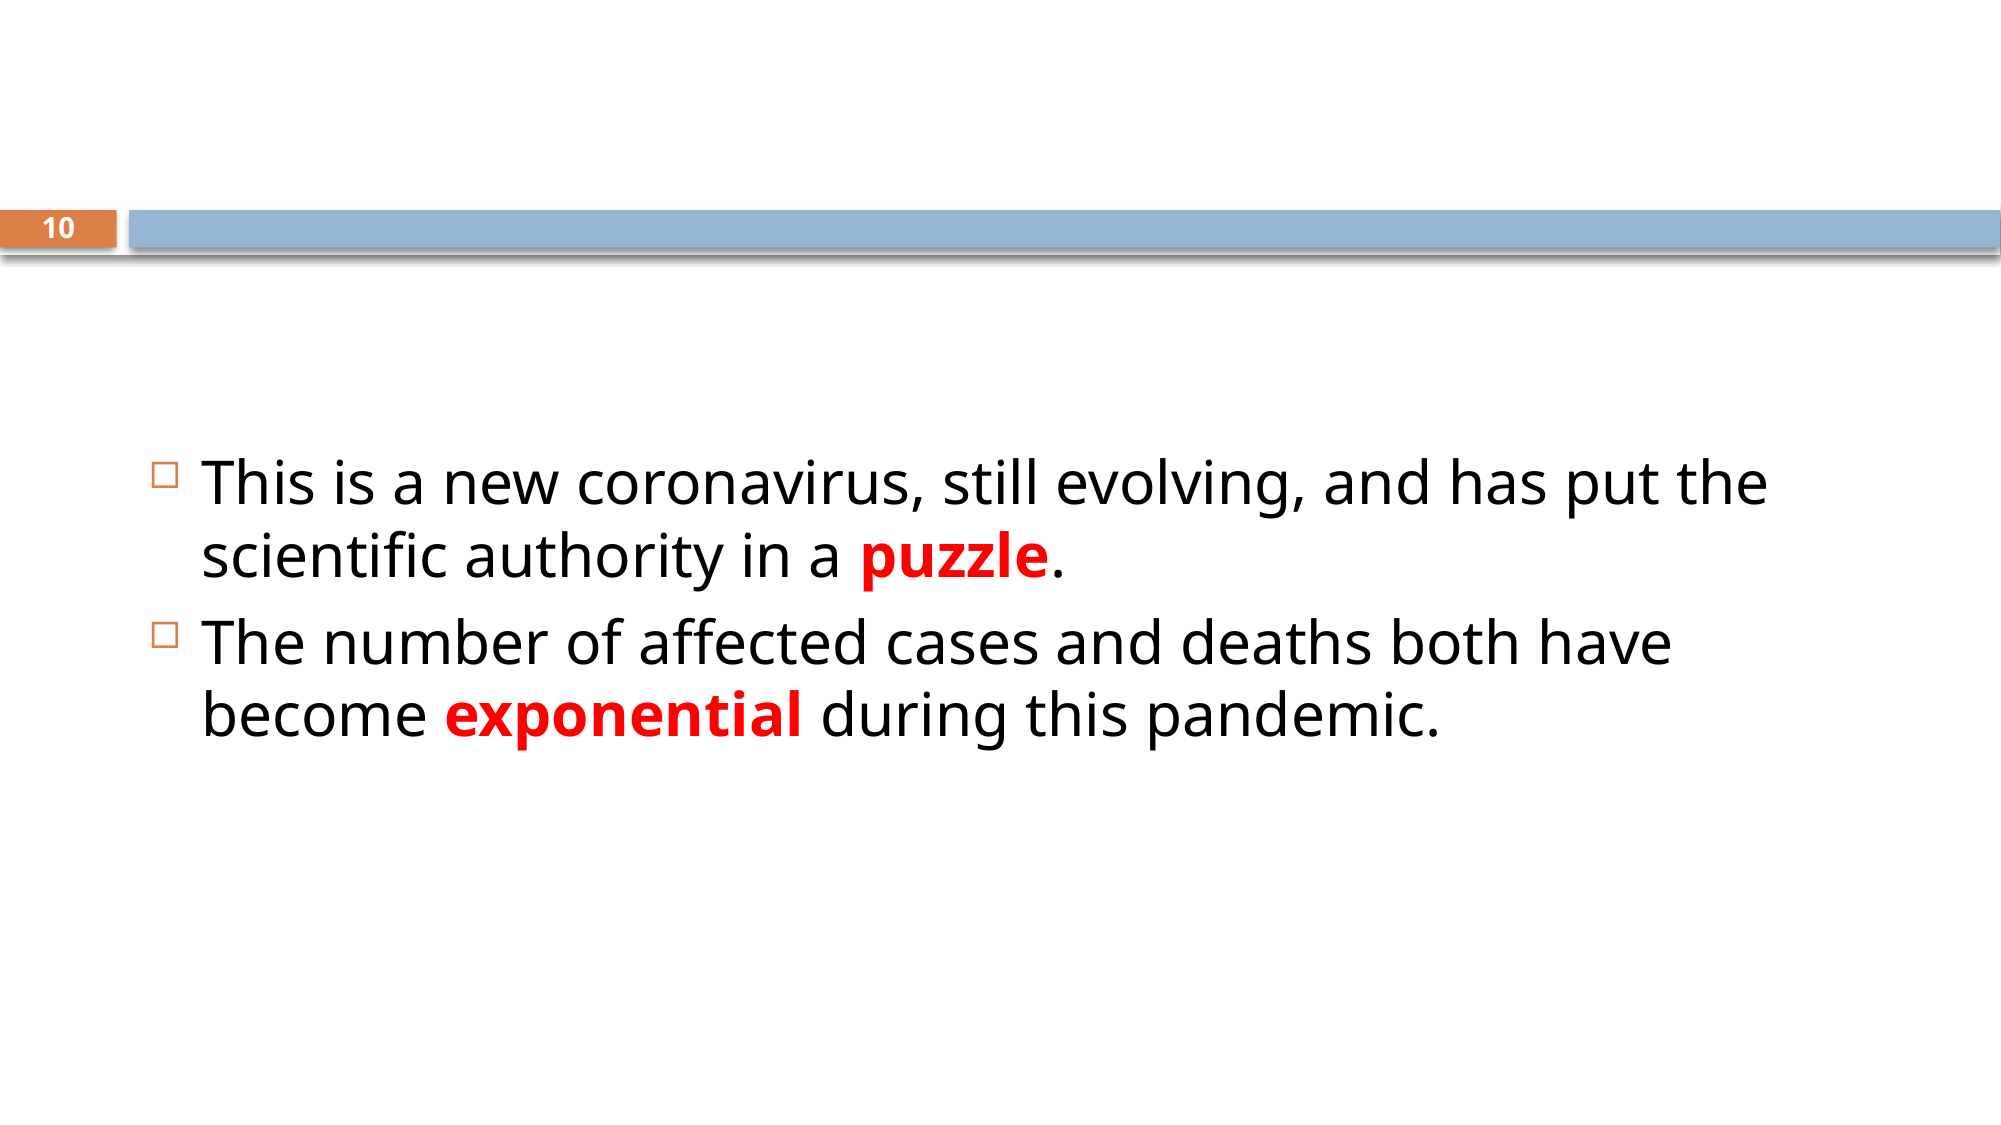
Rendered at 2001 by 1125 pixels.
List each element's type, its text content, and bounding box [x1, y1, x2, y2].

slide_number 10 [0, 208, 117, 249]
list This is a new coronavirus, still evolving, and has put the scientific authority in a puzzle. The number of affected cases and deaths both have become exponential during this pandemic. [133, 262, 1918, 1000]
